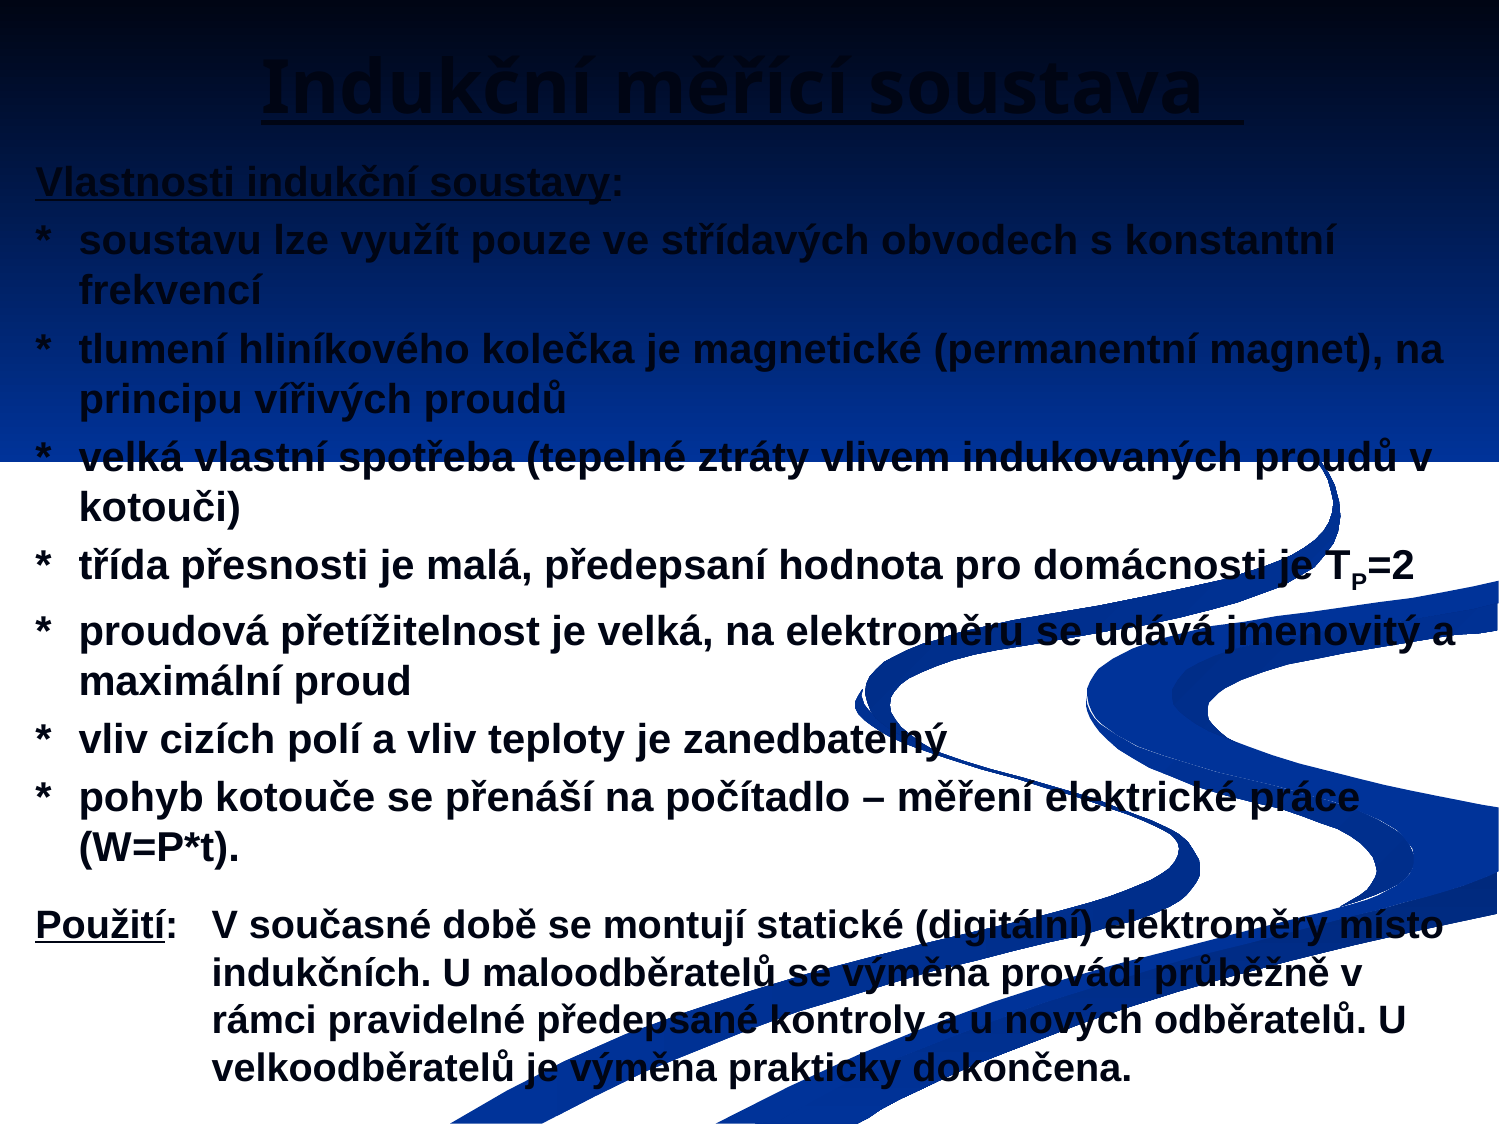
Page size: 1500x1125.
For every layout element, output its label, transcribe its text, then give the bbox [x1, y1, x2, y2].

text_box Indukční měřící soustava [41, 18, 1465, 148]
text_box Použití: V současné době se montují statické (digitální) elektroměry místo indukčních. U maloodběratelů se výměna provádí průběžně v rámci pravidelné předepsané kontroly a u nových odběratelů. U velkoodběratelů je výměna prakticky dokončena. [29, 893, 1471, 1095]
text_box Vlastnosti indukční soustavy: * soustavu lze využít pouze ve střídavých obvodech s konstantní frekvencí * tlumení hliníkového kolečka je magnetické (permanentní magnet), na principu vířivých proudů * velká vlastní spotřeba (tepelné ztráty vlivem indukovaných proudů v kotouči) * třída přesnosti je malá, předepsaní hodnota pro domácnosti je TP=2 * proudová přetížitelnost je velká, na elektroměru se udává jmenovitý a maximální proud * vliv cizích polí a vliv teploty je zanedbatelný * pohyb kotouče se přenáší na počítadlo – měření elektrické práce (W=P*t). [29, 148, 1471, 877]
